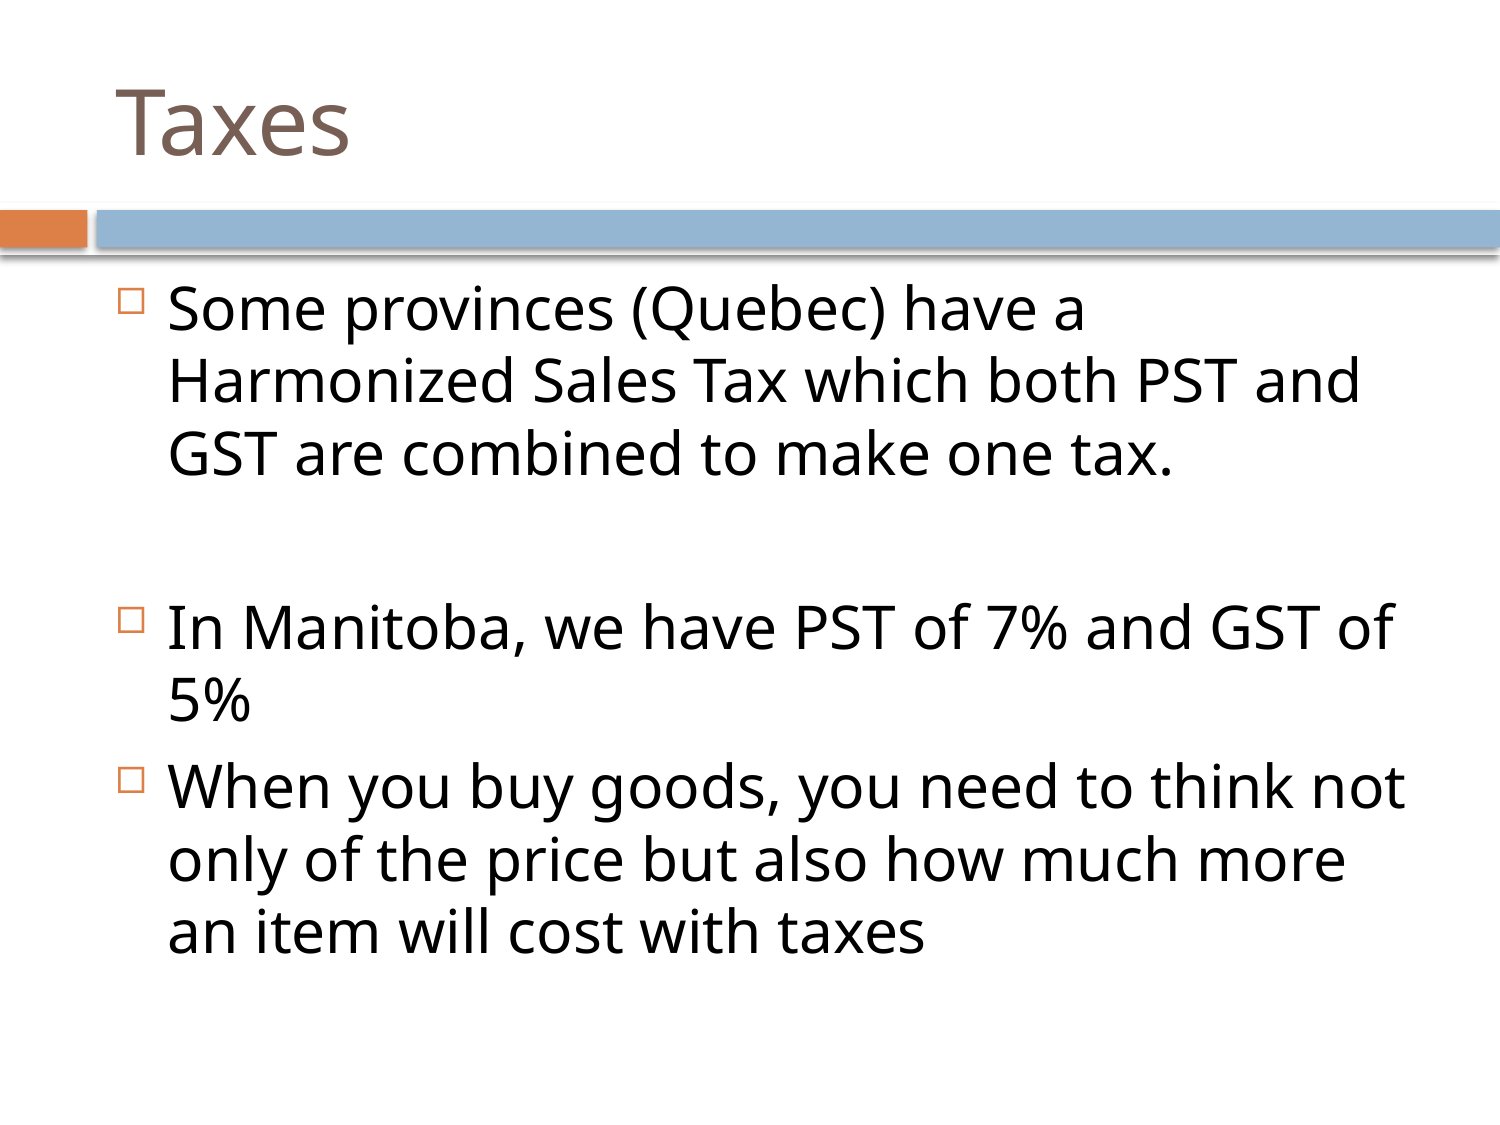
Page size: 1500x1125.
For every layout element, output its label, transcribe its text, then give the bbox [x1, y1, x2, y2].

title Taxes [100, 37, 1438, 200]
list Some provinces (Quebec) have a Harmonized Sales Tax which both PST and GST are combined to make one tax. In Manitoba, we have PST of 7% and GST of 5% When you buy goods, you need to think not only of the price but also how much more an item will cost with taxes [100, 262, 1438, 1000]
